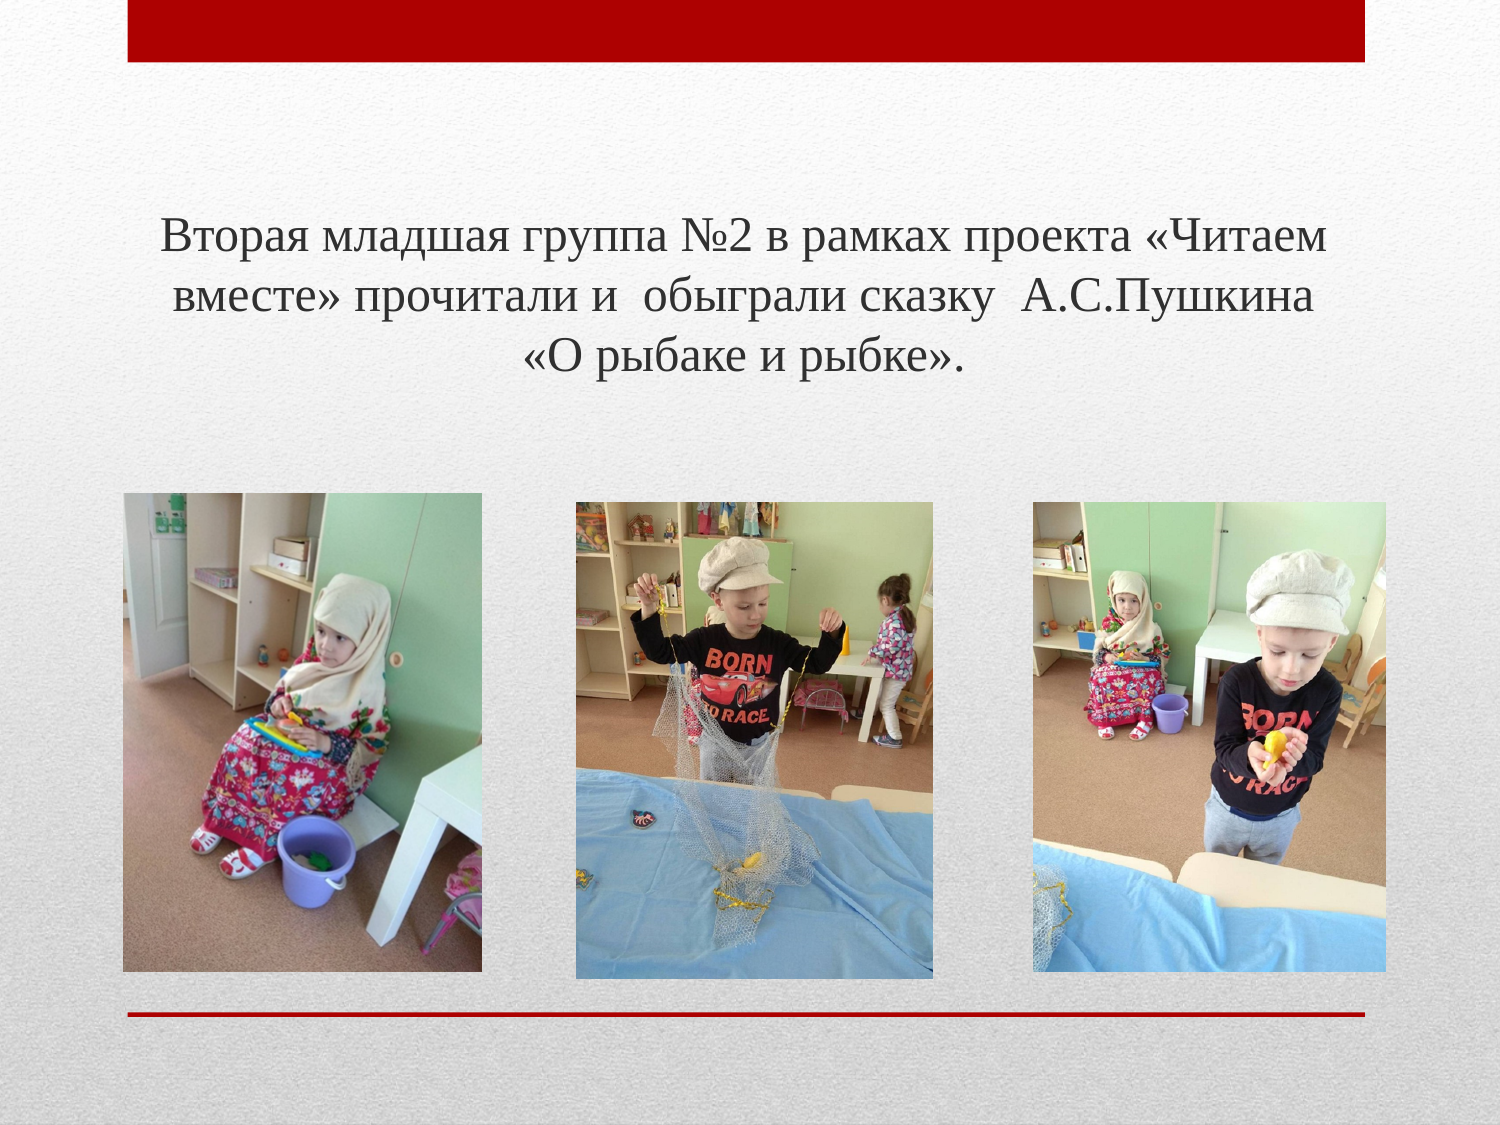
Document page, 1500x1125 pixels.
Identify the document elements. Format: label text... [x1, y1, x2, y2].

picture [1032, 501, 1387, 973]
list Вторая младшая группа №2 в рамках проекта «Читаем вместе» прочитали и обыграли сказку А.С.Пушкина «О рыбаке и рыбке». [125, 160, 1363, 492]
picture [123, 493, 483, 973]
picture [575, 501, 934, 980]
